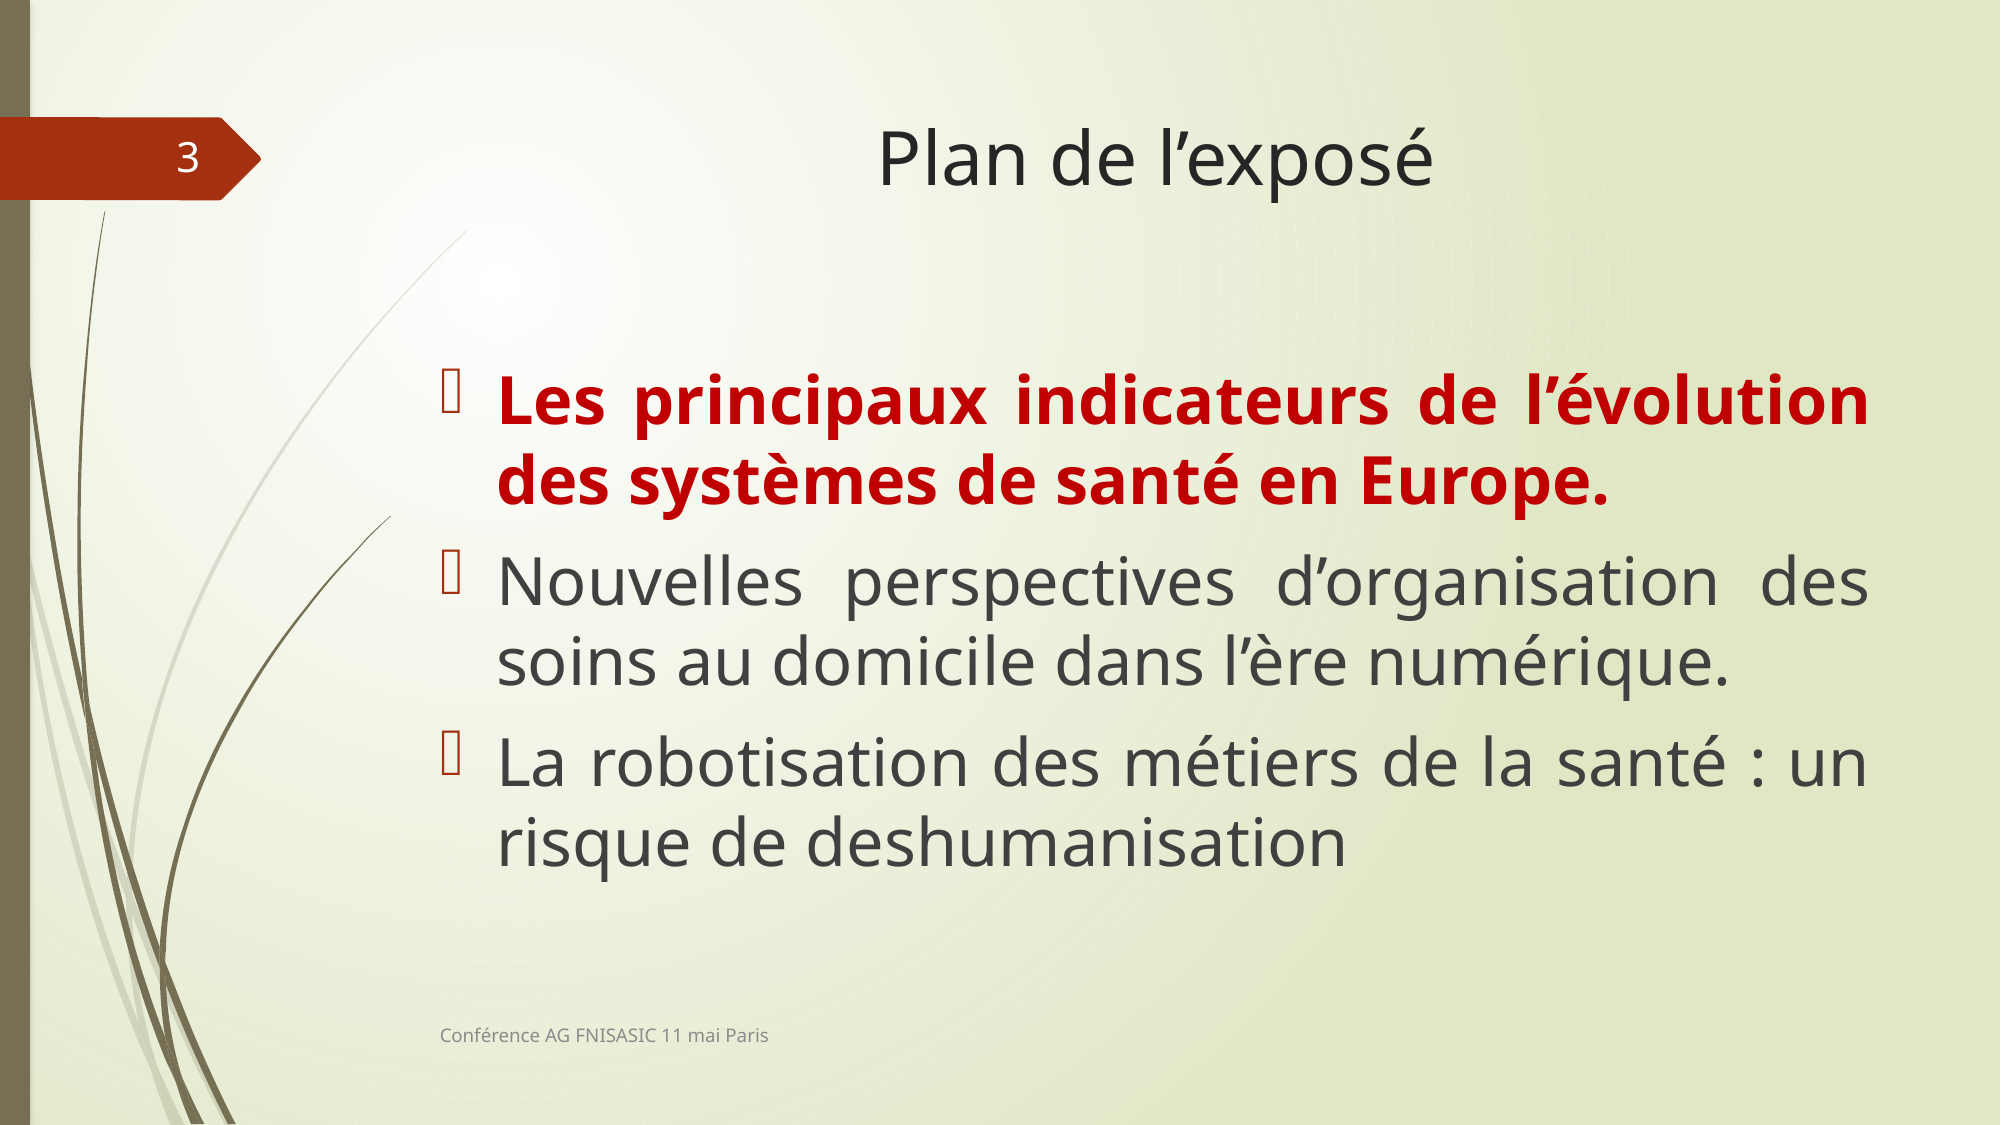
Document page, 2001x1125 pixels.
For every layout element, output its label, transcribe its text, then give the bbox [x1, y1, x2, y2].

list Les principaux indicateurs de l’évolution des systèmes de santé en Europe. Nouvelles perspectives d’organisation des soins au domicile dans l’ère numérique. La robotisation des métiers de la santé : un risque de deshumanisation [424, 350, 1888, 970]
title Plan de l’exposé [425, 102, 1888, 313]
slide_number 3 [87, 129, 216, 190]
footer Conférence AG FNISASIC 11 mai Paris [424, 1006, 1675, 1067]
